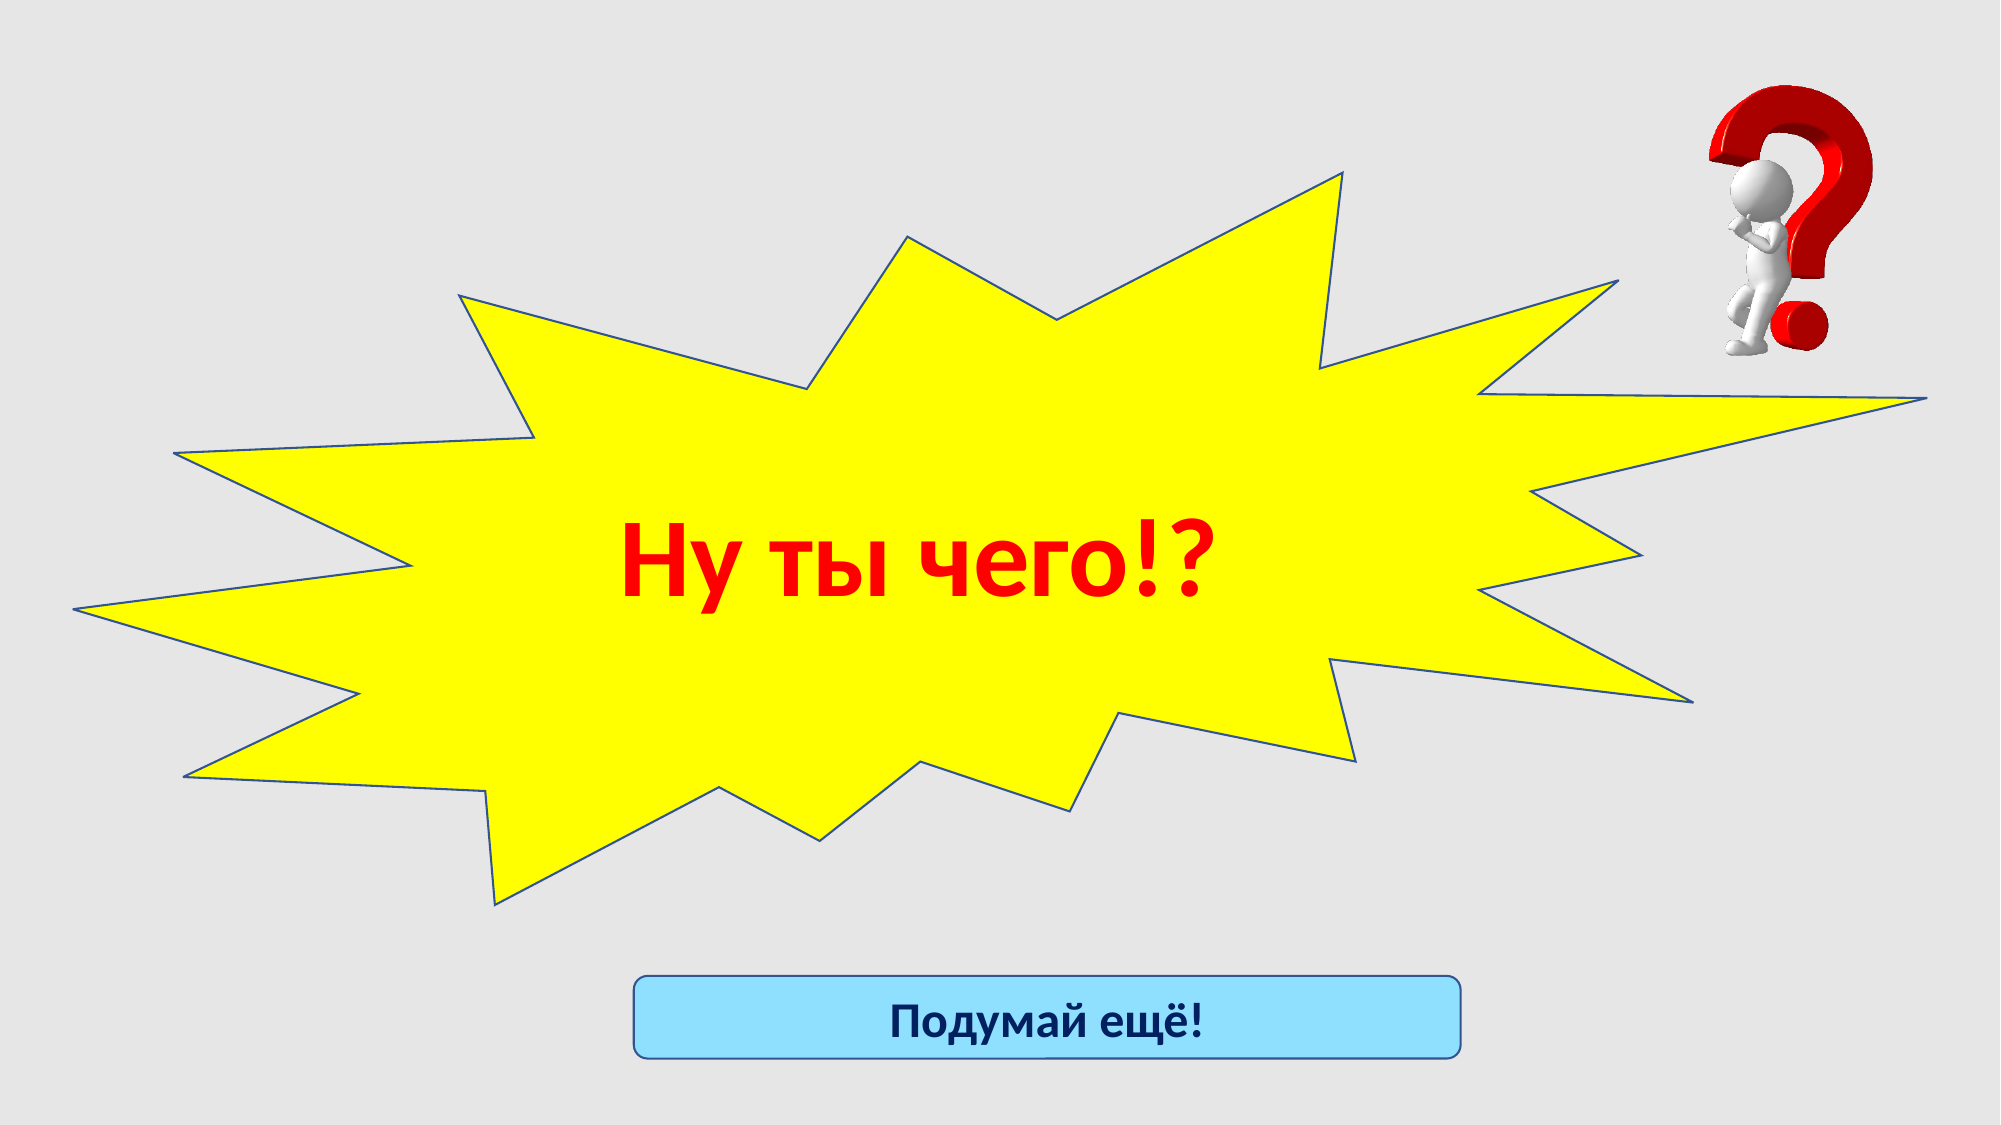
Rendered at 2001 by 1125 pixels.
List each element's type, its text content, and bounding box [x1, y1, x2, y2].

text_box Ну ты чего!? [72, 170, 1928, 907]
text_box Подумай ещё! [632, 974, 1462, 1060]
picture [1642, 80, 1922, 360]
